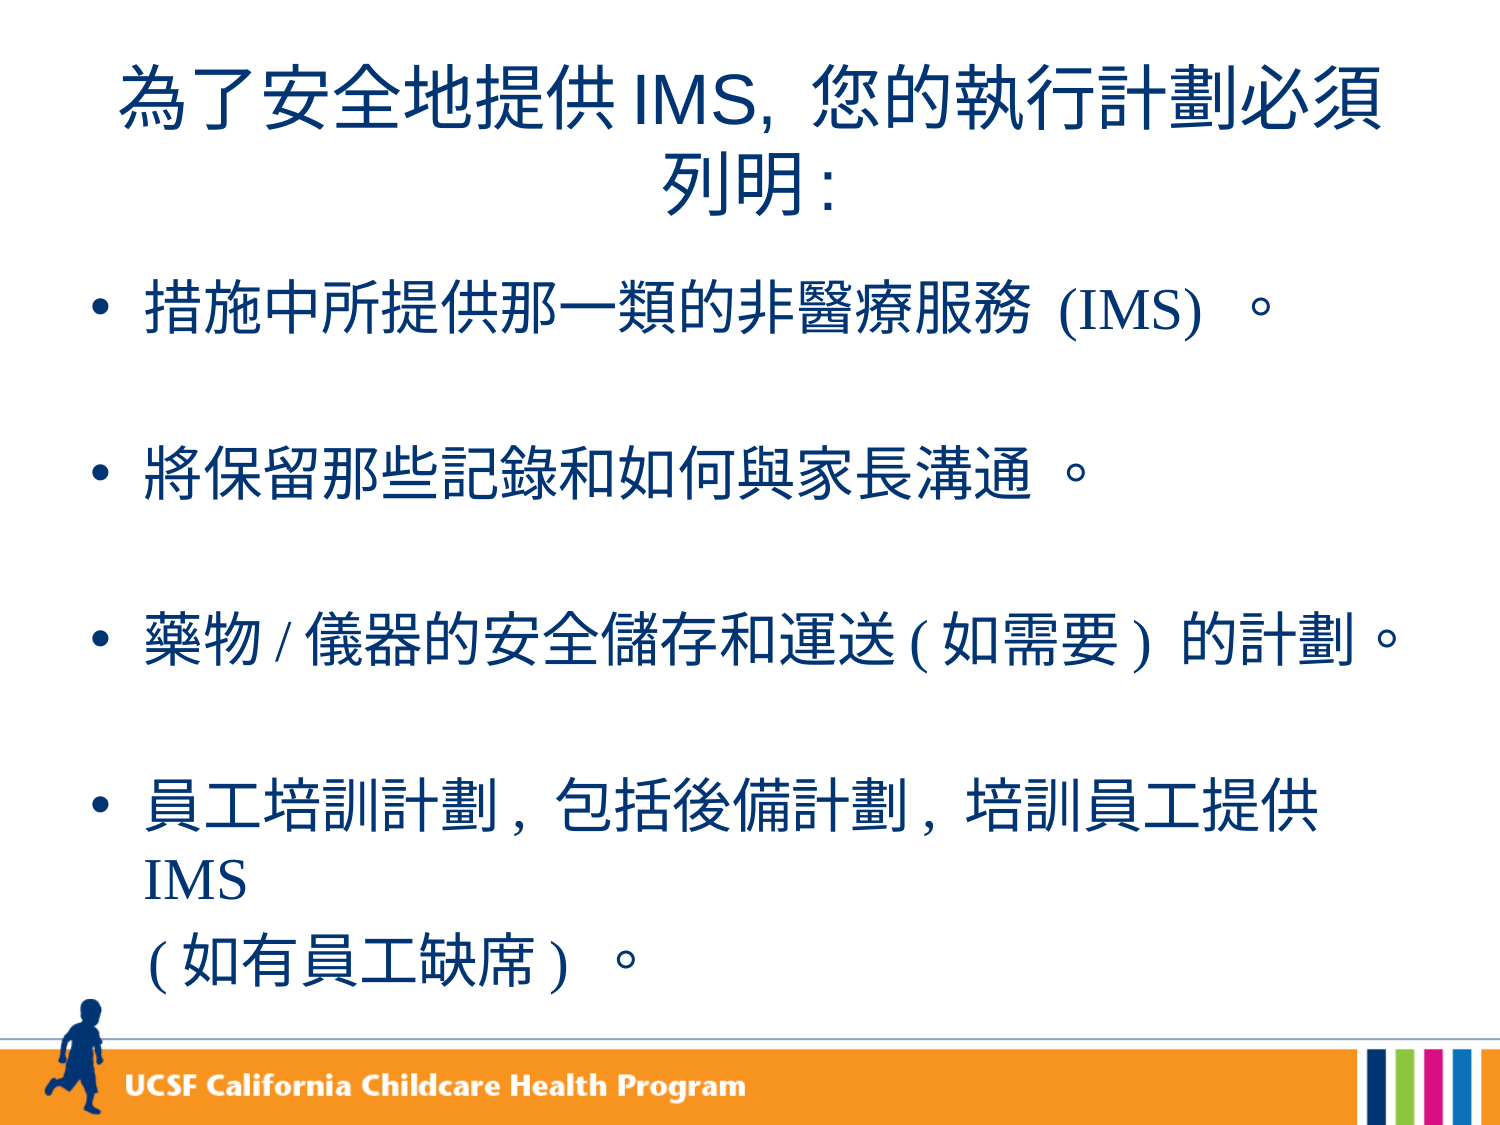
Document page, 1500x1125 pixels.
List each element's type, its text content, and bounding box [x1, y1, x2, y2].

title 為了安全地提供IMS, 您的執行計劃必須列明: [75, 45, 1425, 233]
list 措施中所提供那一類的非醫療服務 (IMS) 。 將保留那些記錄和如何與家長溝通 。 藥物/儀器的安全儲存和運送(如需要) 的計劃。 員工培訓計劃, 包括後備計劃, 培訓員工提供IMS (如有員工缺席) 。 [75, 262, 1425, 1005]
picture [0, 999, 1500, 1125]
